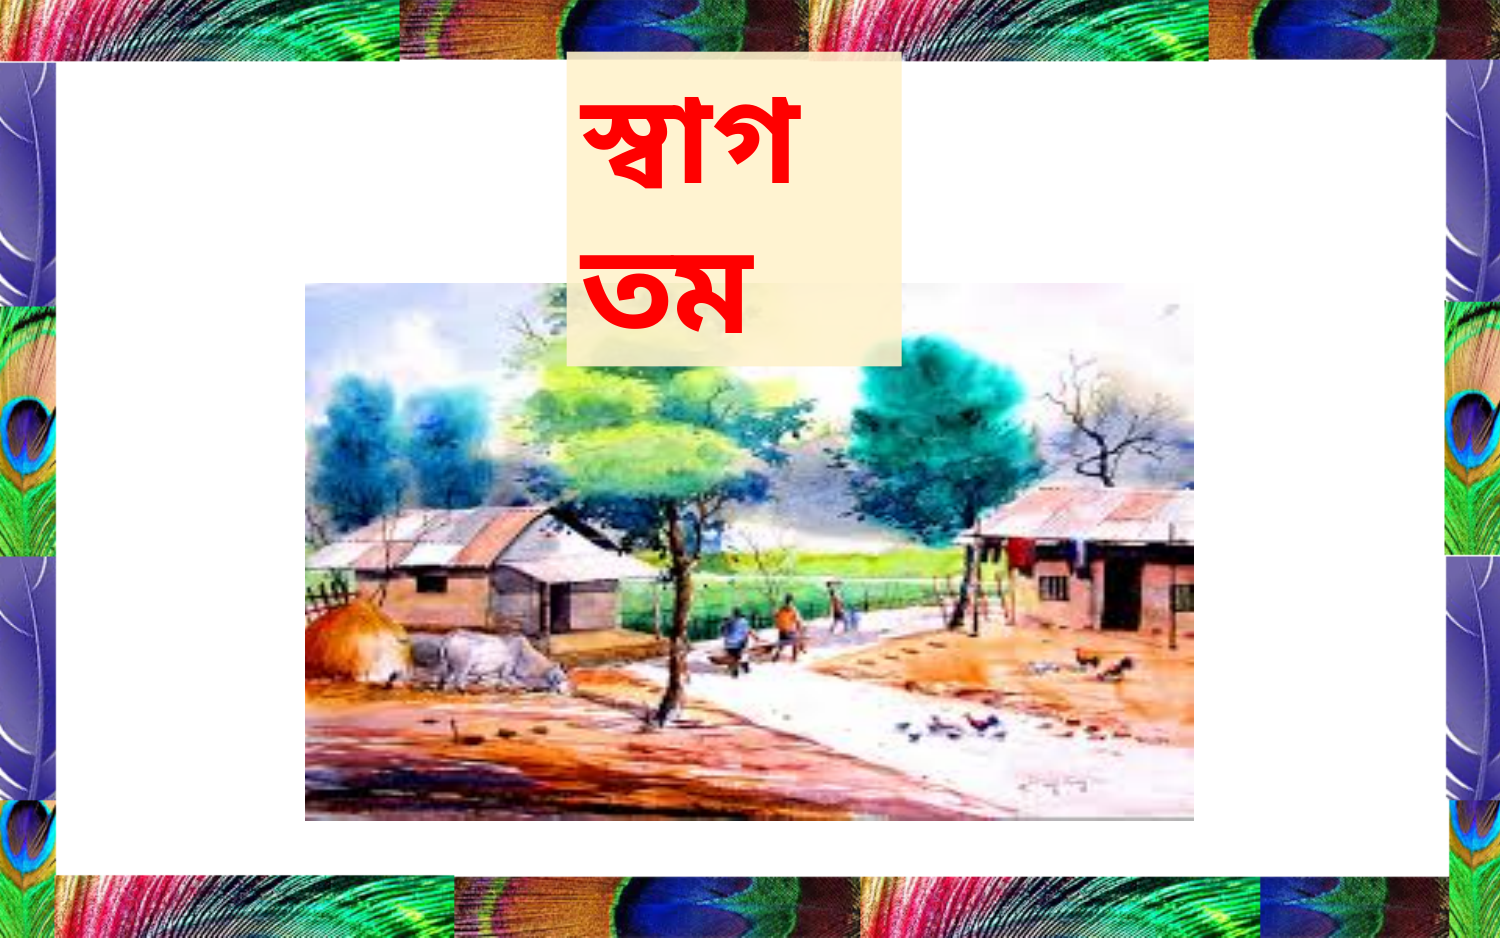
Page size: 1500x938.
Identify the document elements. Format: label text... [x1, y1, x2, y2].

text_box স্বাগতম [566, 51, 902, 283]
picture [0, 0, 1500, 938]
